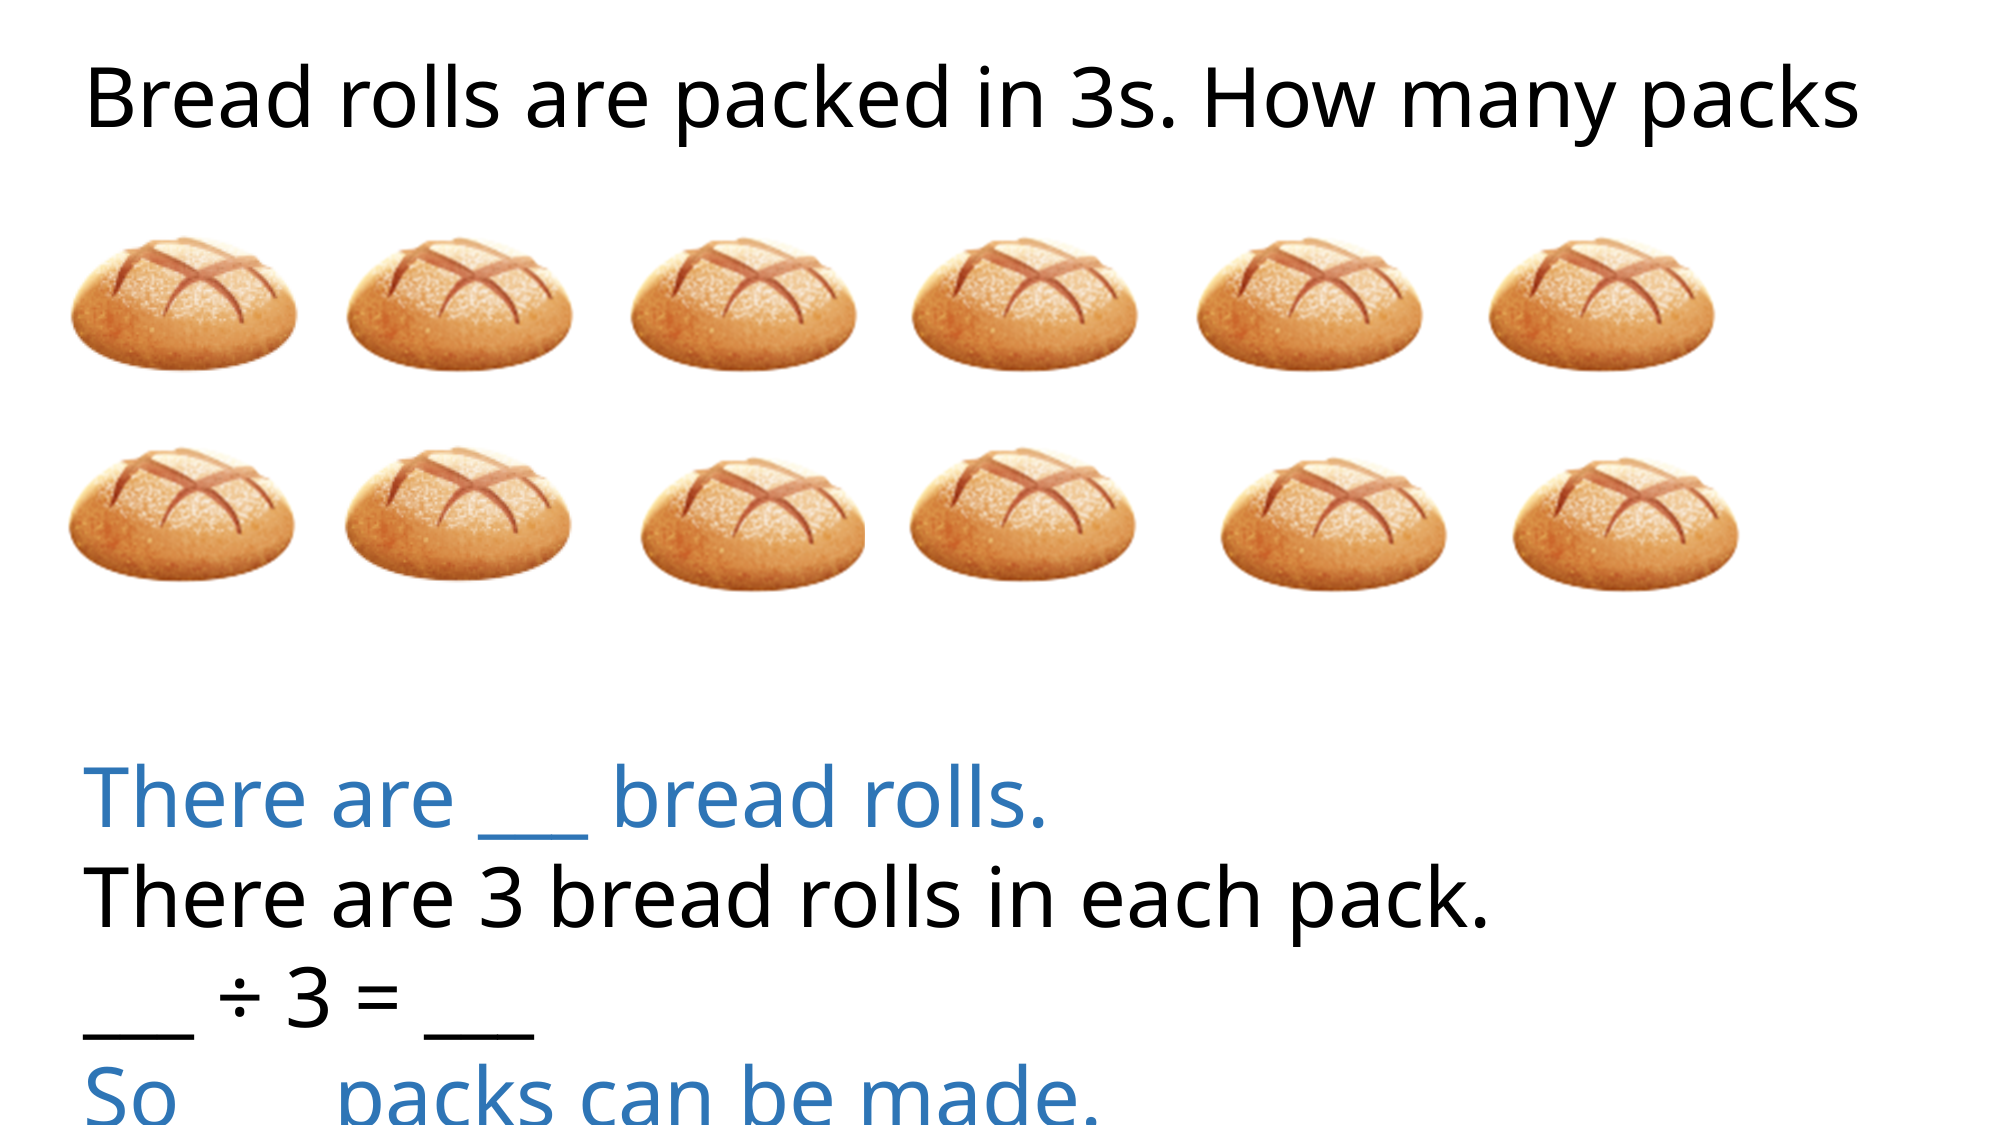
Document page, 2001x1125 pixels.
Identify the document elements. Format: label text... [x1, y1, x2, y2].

text_box Bread rolls are packed in 3s. How many packs can be made? There are ___ bread rolls. There are 3 bread rolls in each pack. ___ ÷ 3 = ___ So ___ packs can be made. [69, 36, 1970, 1125]
picture [24, 151, 1784, 638]
